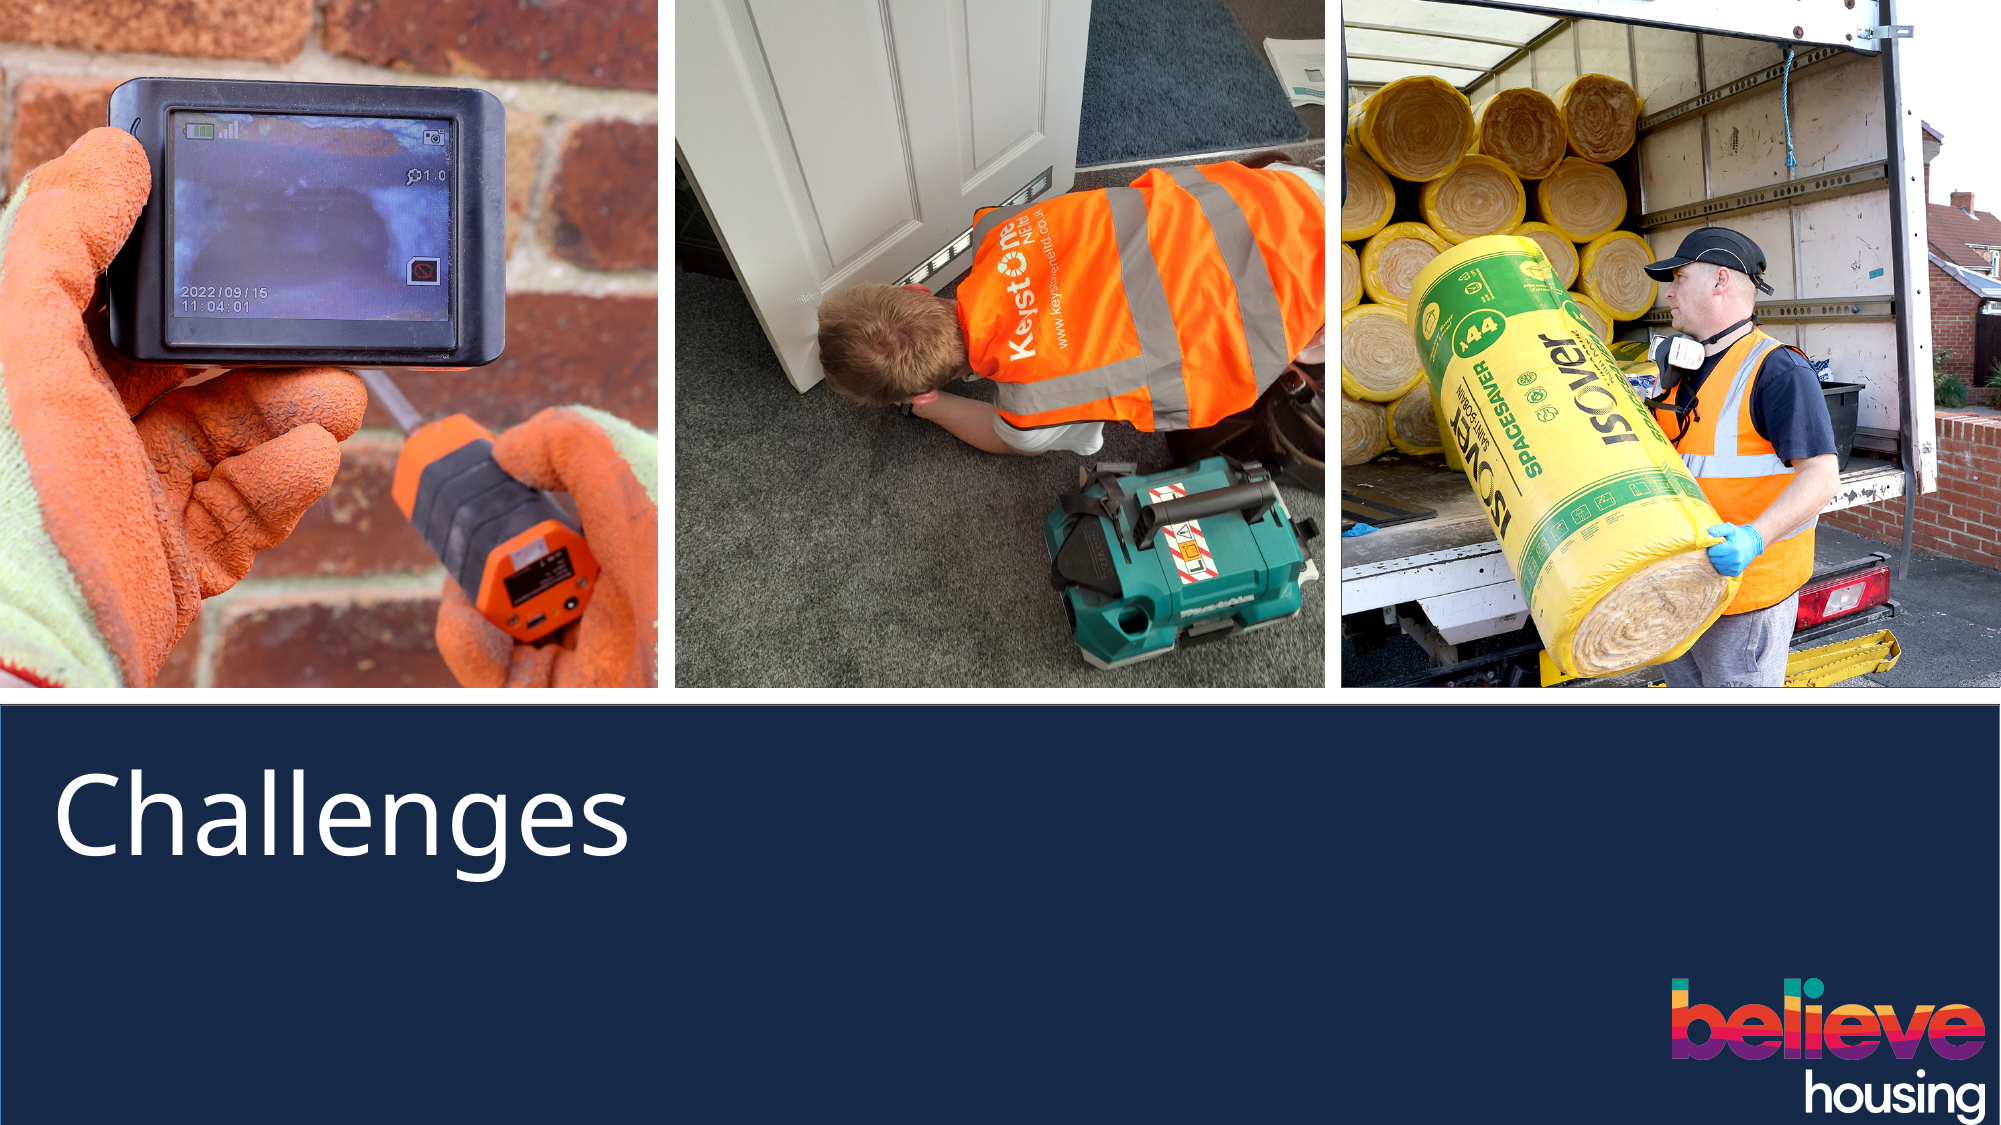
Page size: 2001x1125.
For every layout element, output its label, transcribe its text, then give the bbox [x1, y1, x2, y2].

title Challenges [36, 708, 1829, 888]
picture [1672, 978, 1986, 1125]
text_box [0, 708, 2000, 1125]
picture [1334, 0, 2001, 687]
picture [667, 0, 1332, 682]
picture [0, 0, 666, 695]
title Challenges [672, 690, 1327, 695]
